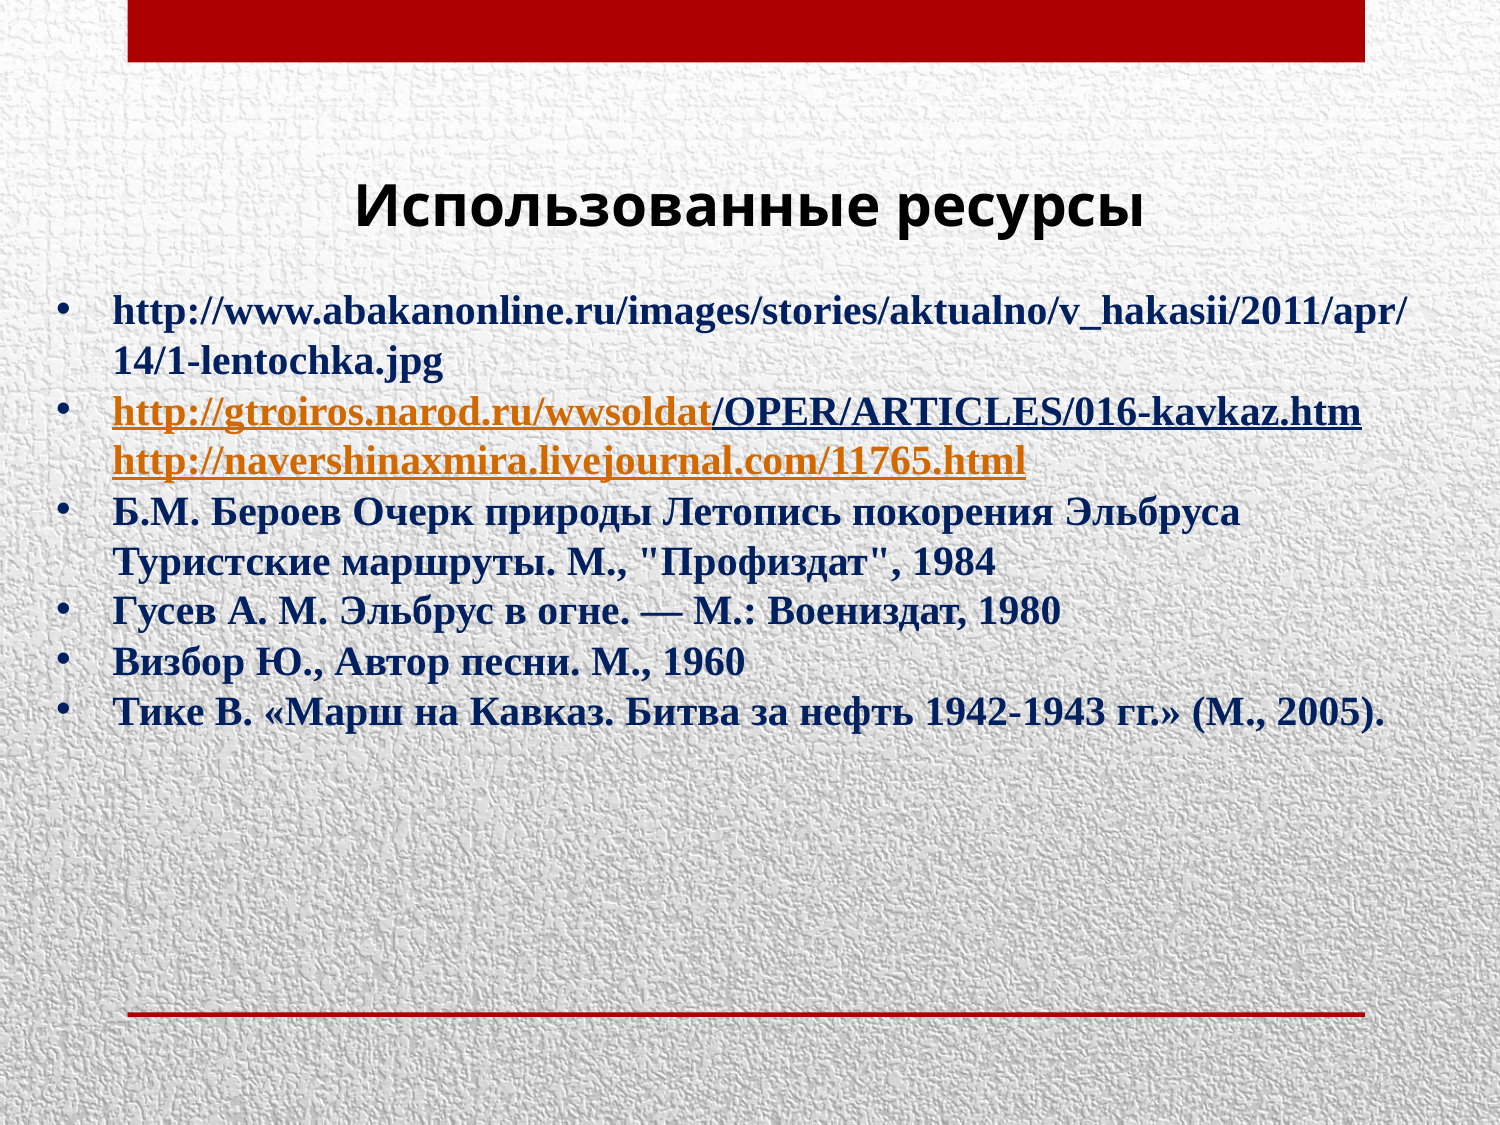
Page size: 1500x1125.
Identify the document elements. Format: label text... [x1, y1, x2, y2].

text_box Использованные ресурсы http://www.abakanonline.ru/images/stories/aktualno/v_hakasii/2011/apr/14/1-lentochka.jpg http://gtroiros.narod.ru/wwsoldat/OPER/ARTICLES/016-kavkaz.htm http://navershinaxmira.livejournal.com/11765.html Б.М. Бероев Очерк природы Летопись покорения Эльбруса Туристские маршруты. М., "Профиздат", 1984 Гусев А. М. Эльбрус в огне. — М.: Воениздат, 1980 Визбор Ю., Автор песни. М., 1960 Тике В. «Марш на Кавказ. Битва за нефть 1942-1943 гг.» (М., 2005). [41, 160, 1459, 786]
